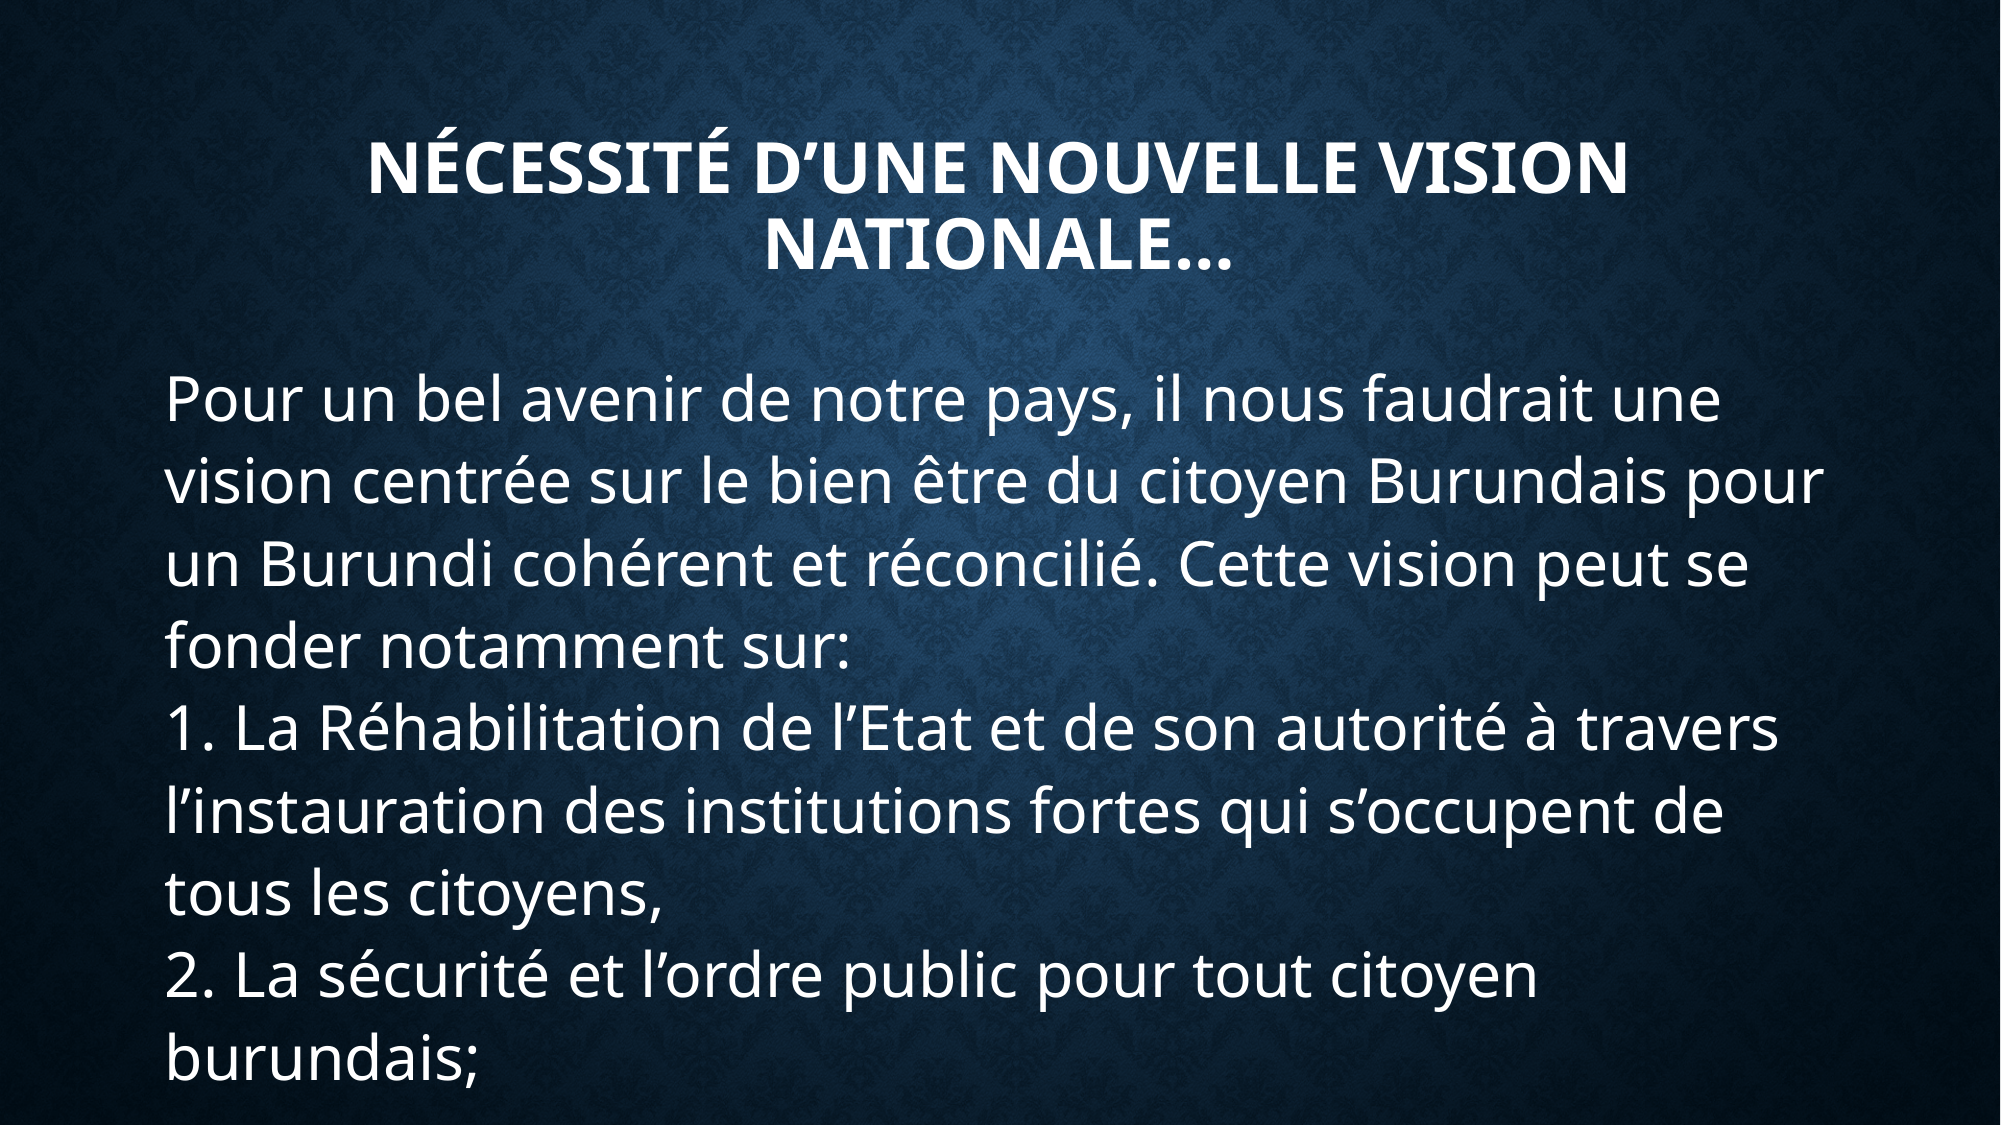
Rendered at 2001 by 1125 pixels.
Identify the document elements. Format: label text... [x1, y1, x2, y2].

picture [0, 0, 2001, 1125]
text_box NÉCESSITÉ D’UNE NOUVELLE VISION NATIONALE… [149, 99, 1849, 318]
text_box Pour un bel avenir de notre pays, il nous faudrait une vision centrée sur le bien être du citoyen Burundais pour un Burundi cohérent et réconcilié. Cette vision peut se fonder notamment sur: 1. La Réhabilitation de l’Etat et de son autorité à travers l’instauration des institutions fortes qui s’occupent de tous les citoyens, 2. La sécurité et l’ordre public pour tout citoyen burundais; [149, 343, 1849, 1097]
